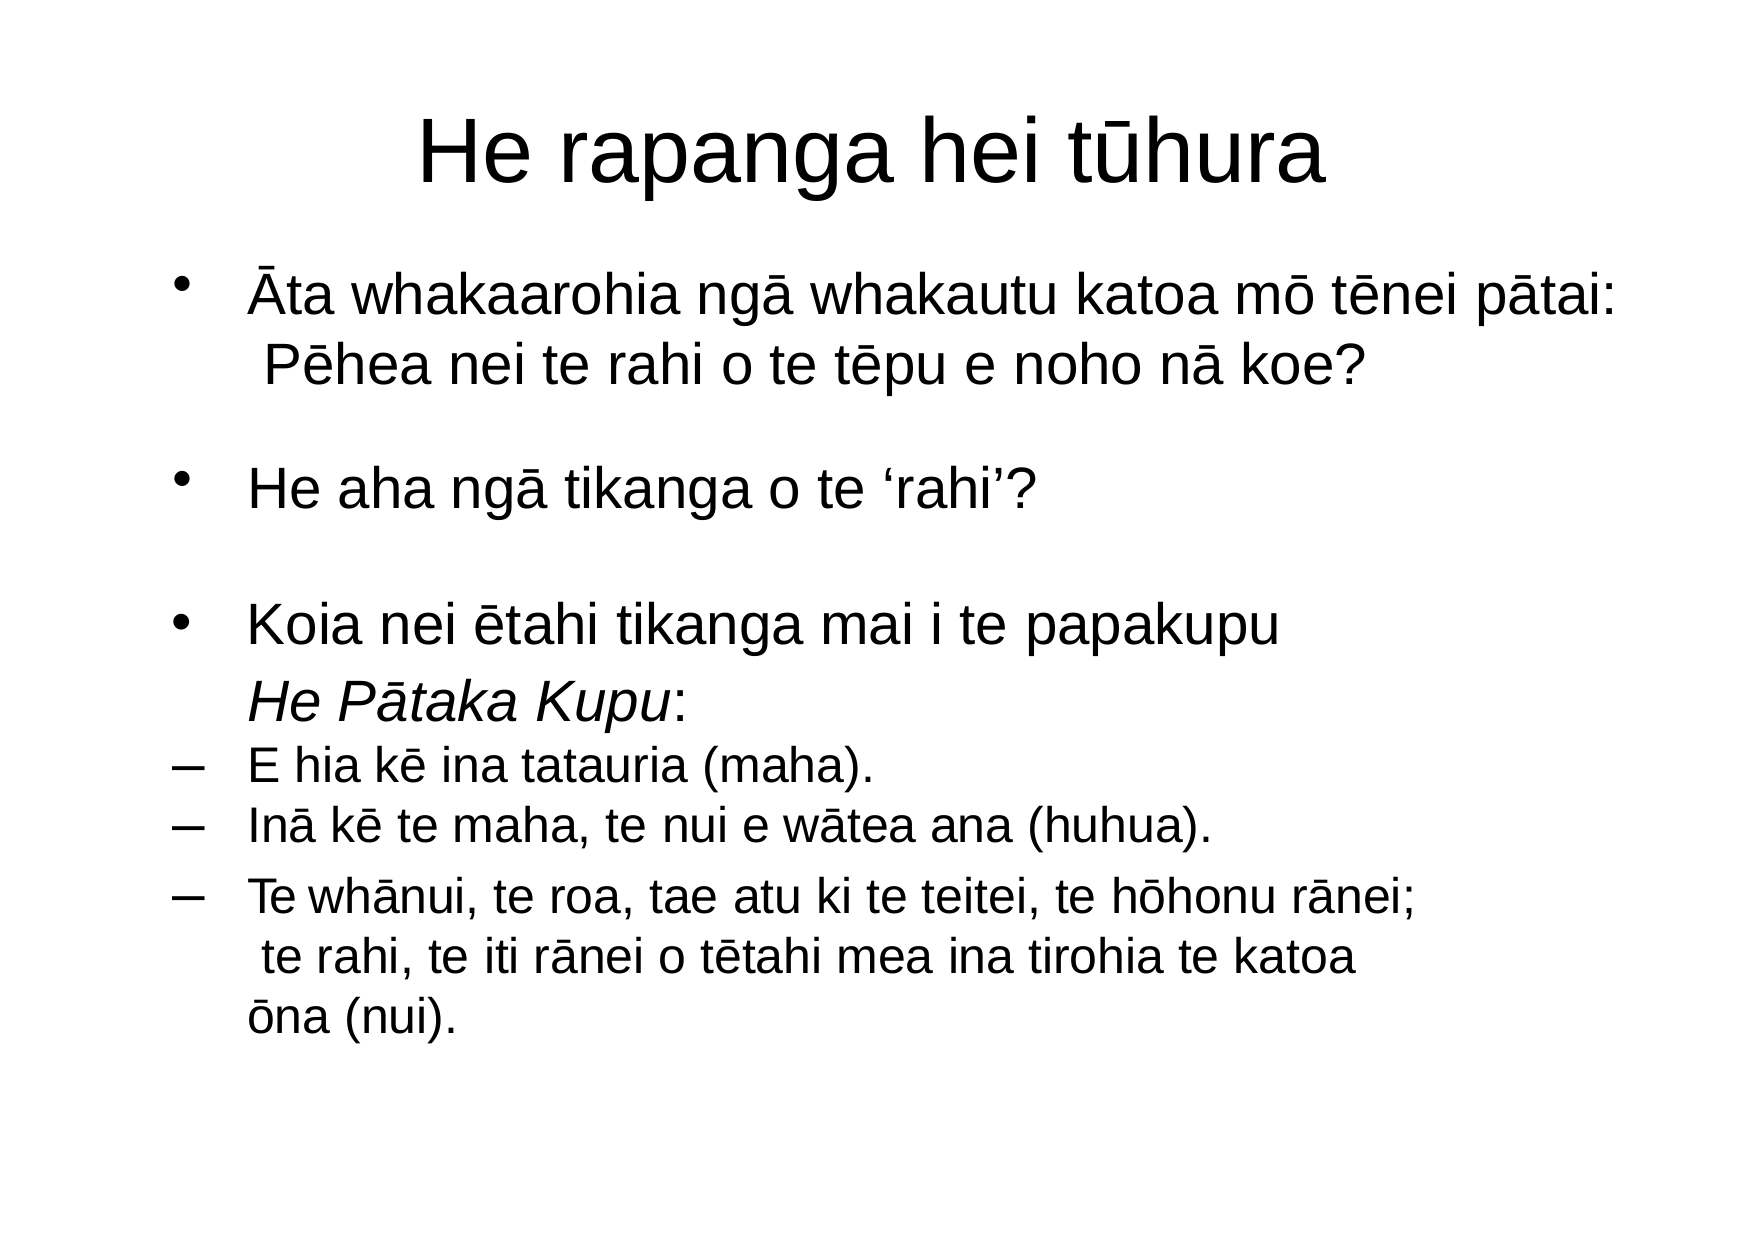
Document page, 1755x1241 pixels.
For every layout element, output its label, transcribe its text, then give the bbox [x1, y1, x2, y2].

title He rapanga hei tūhura [413, 89, 1331, 253]
text_box Āta whakaarohia ngā whakautu katoa mō tēnei pātai: Pēhea nei te rahi o te tēpu e noho nā koe? He aha ngā tikanga o te ‘rahi’? Koia nei ētahi tikanga mai i te papakupu He Pātaka Kupu: E hia kē ina tatauria (maha). Inā kē te maha, te nui e wātea ana (huhua). Te whānui, te roa, tae atu ki te teitei, te hōhonu rānei; te rahi, te iti rānei o tētahi mea ina tirohia te katoa ōna (nui). [169, 253, 1622, 1044]
